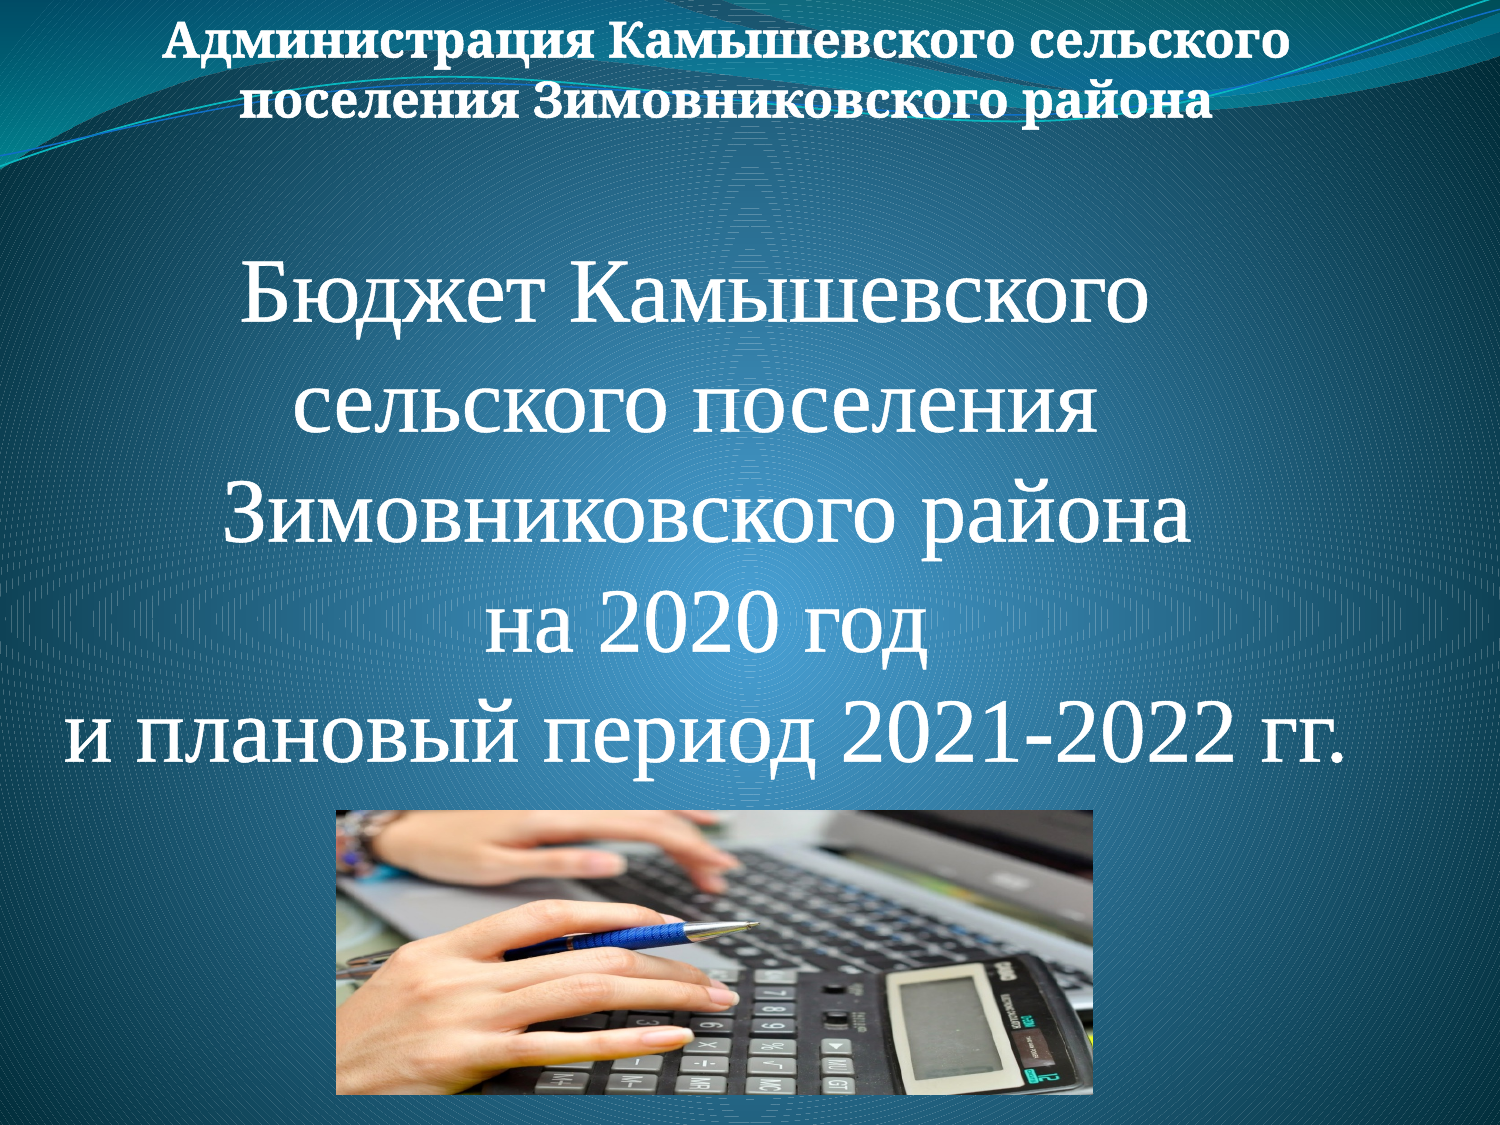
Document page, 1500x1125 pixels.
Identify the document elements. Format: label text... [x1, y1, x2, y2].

text_box Бюджет Камышевского сельского поселения Зимовниковского района на 2020 год и плановый период 2021-2022 гг. [35, 222, 1379, 788]
text_box Администрация Камышевского сельского поселения Зимовниковского района [128, 0, 1325, 135]
picture [336, 810, 1093, 1095]
